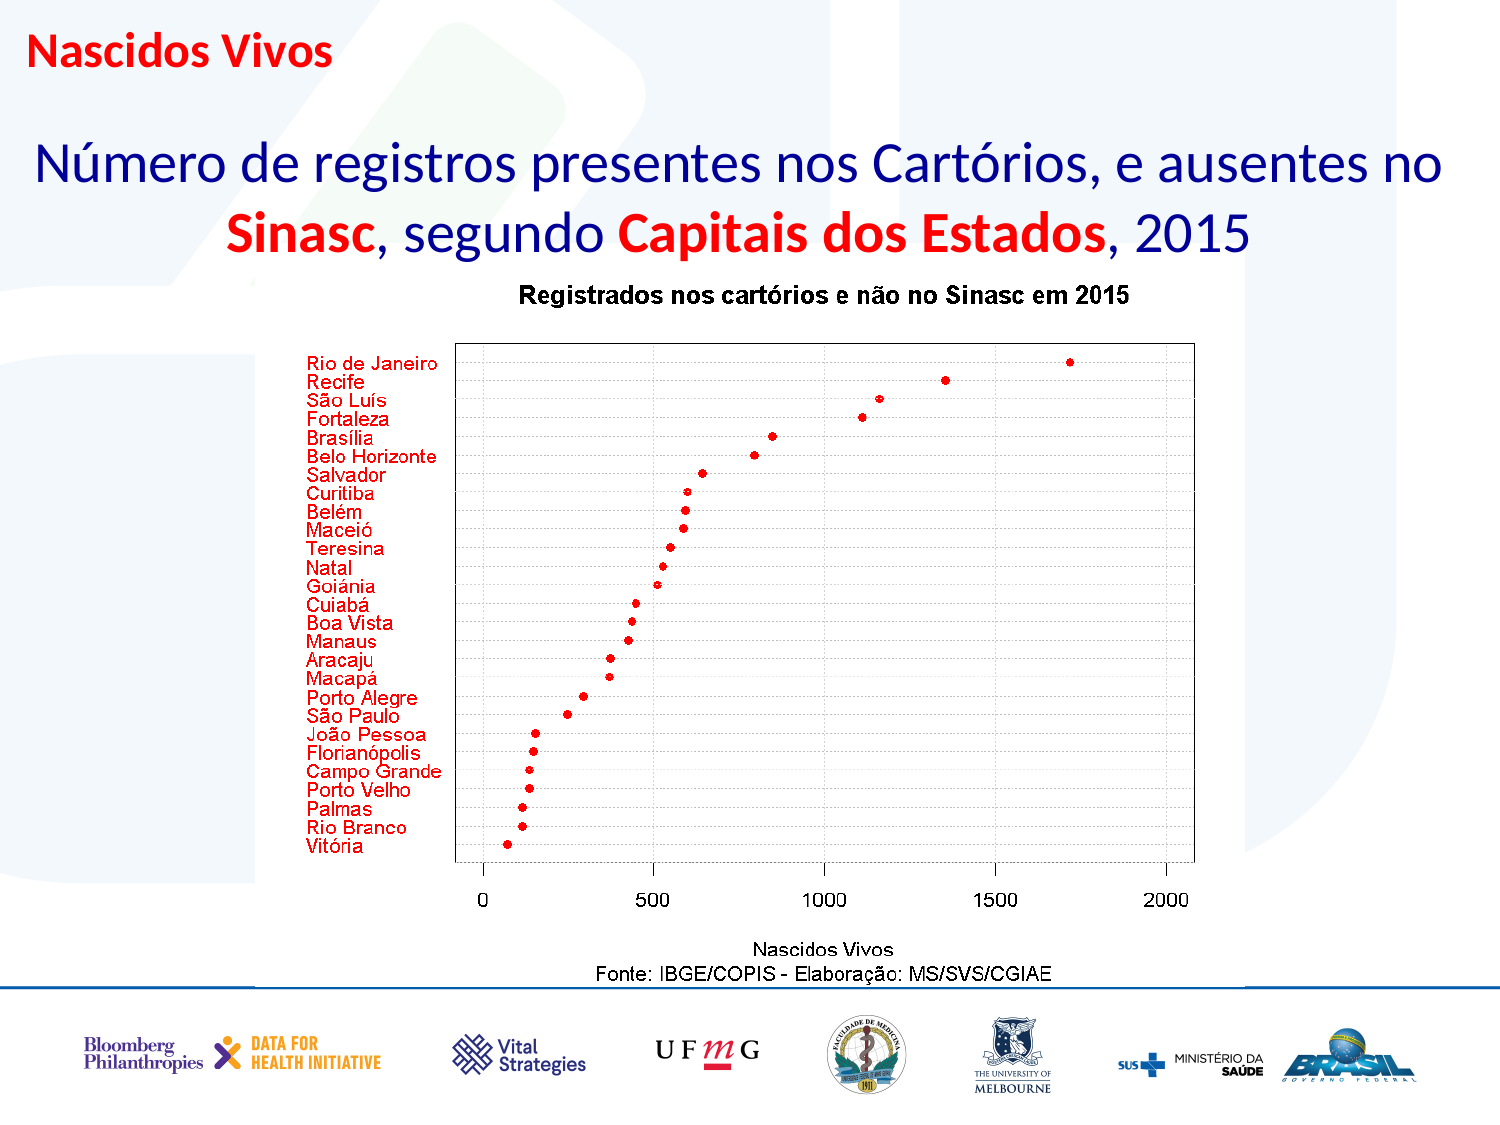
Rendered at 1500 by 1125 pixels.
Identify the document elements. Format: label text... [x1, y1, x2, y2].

picture [0, 0, 1500, 1125]
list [254, 243, 1246, 987]
text_box Nascidos Vivos [11, 10, 379, 85]
text_box Número de registros presentes nos Cartórios, e ausentes no Sinasc, segundo Capitais dos Estados, 2015 [11, 117, 1468, 272]
